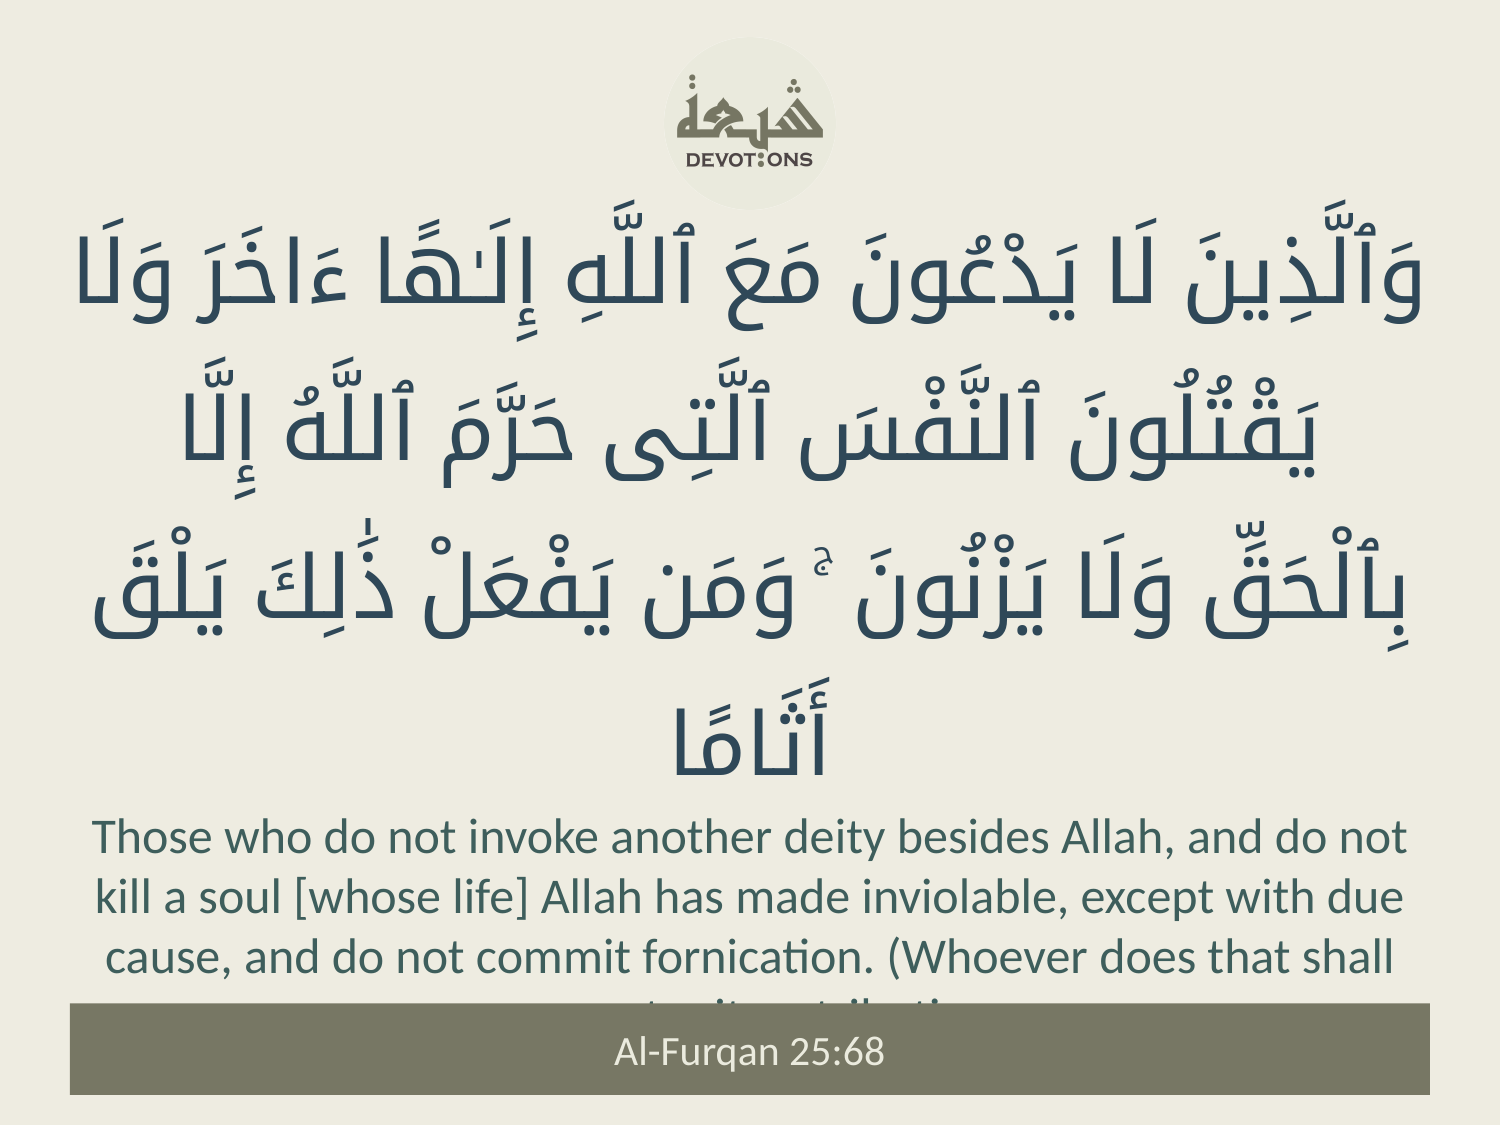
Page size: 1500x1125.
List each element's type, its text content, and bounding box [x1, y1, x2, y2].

list Al-Furqan 25:68 [69, 1003, 1430, 1095]
picture [656, 29, 844, 203]
list وَٱلَّذِينَ لَا يَدْعُونَ مَعَ ٱللَّهِ إِلَـٰهًا ءَاخَرَ وَلَا يَقْتُلُونَ ٱلنَّفْسَ ٱلَّتِى حَرَّمَ ٱللَّهُ إِلَّا بِٱلْحَقِّ وَلَا يَزْنُونَ ۚ وَمَن يَفْعَلْ ذَٰلِكَ يَلْقَ أَثَامًا Those who do not invoke another deity besides Allah, and do not kill a soul [whose life] Allah has made inviolable, except with due cause, and do not commit fornication. (Whoever does that shall encounter its retribution, [69, 203, 1430, 1003]
